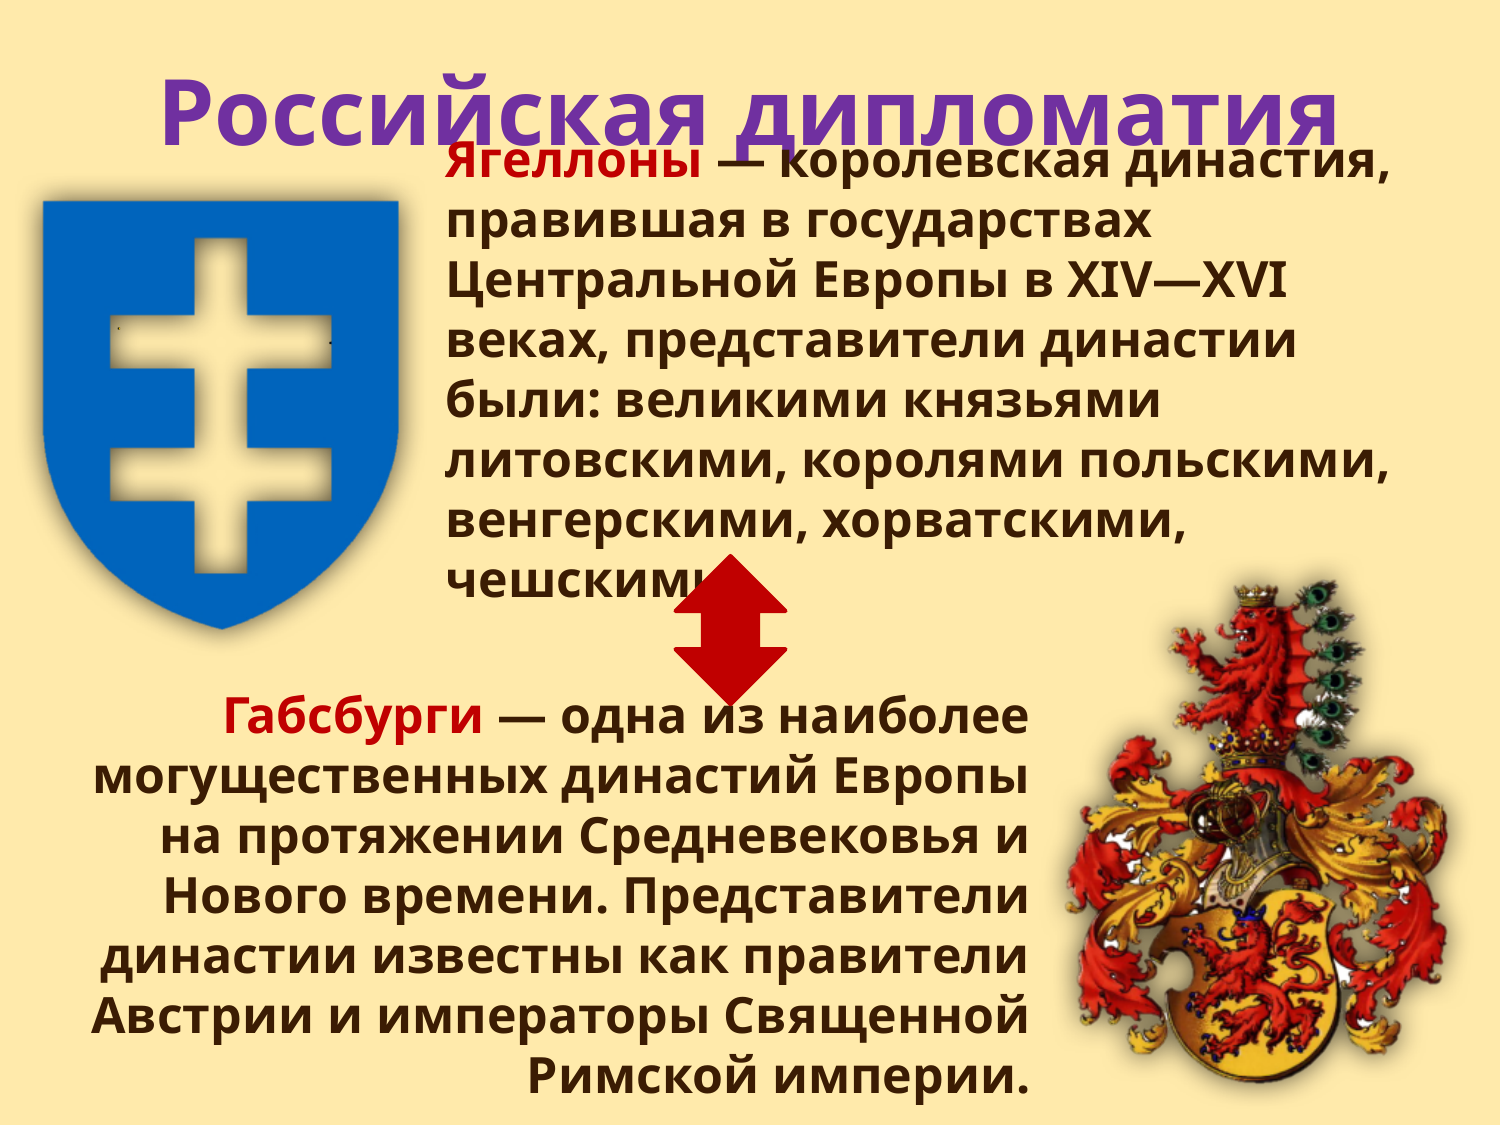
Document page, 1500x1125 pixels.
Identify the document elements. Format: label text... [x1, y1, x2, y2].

text_box [673, 553, 788, 707]
text_box Габсбурги — одна из наиболее могущественных династий Европы на протяжении Средневековья и Нового времени. Представители династии известны как правители Австрии и императоры Священной Римской империи. [39, 702, 1040, 1084]
picture [1045, 555, 1474, 1107]
picture [38, 196, 403, 634]
title Российская дипломатия [41, 45, 1459, 173]
text_box Ягеллоны — королевская династия, правившая в государствах Центральной Европы в XIV—XVI веках, представители династии были: великими князьями литовскими, королями польскими, венгерскими, хорватскими, чешскими. [429, 194, 1449, 541]
